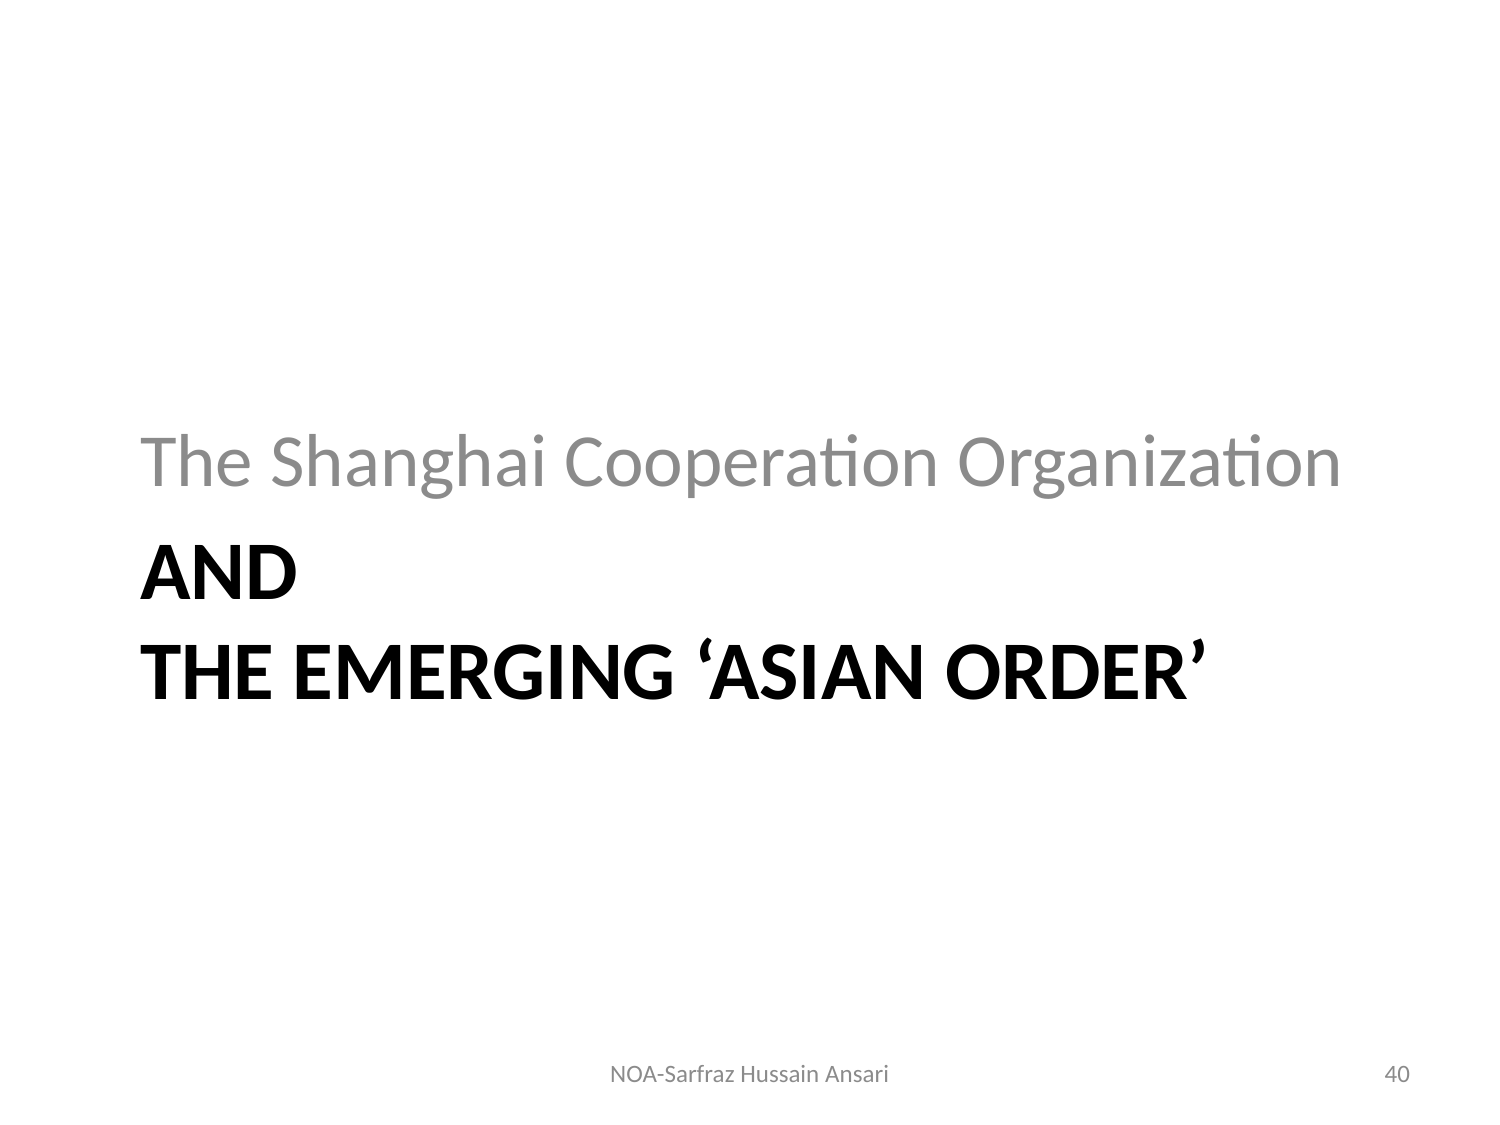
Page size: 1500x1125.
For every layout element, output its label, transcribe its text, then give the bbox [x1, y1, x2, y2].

title and the emerging ‘Asian order’ [125, 509, 1400, 732]
slide_number 40 [1074, 1042, 1425, 1103]
footer NOA-Sarfraz Hussain Ansari [512, 1042, 988, 1103]
list The Shanghai Cooperation Organization [125, 262, 1400, 509]
